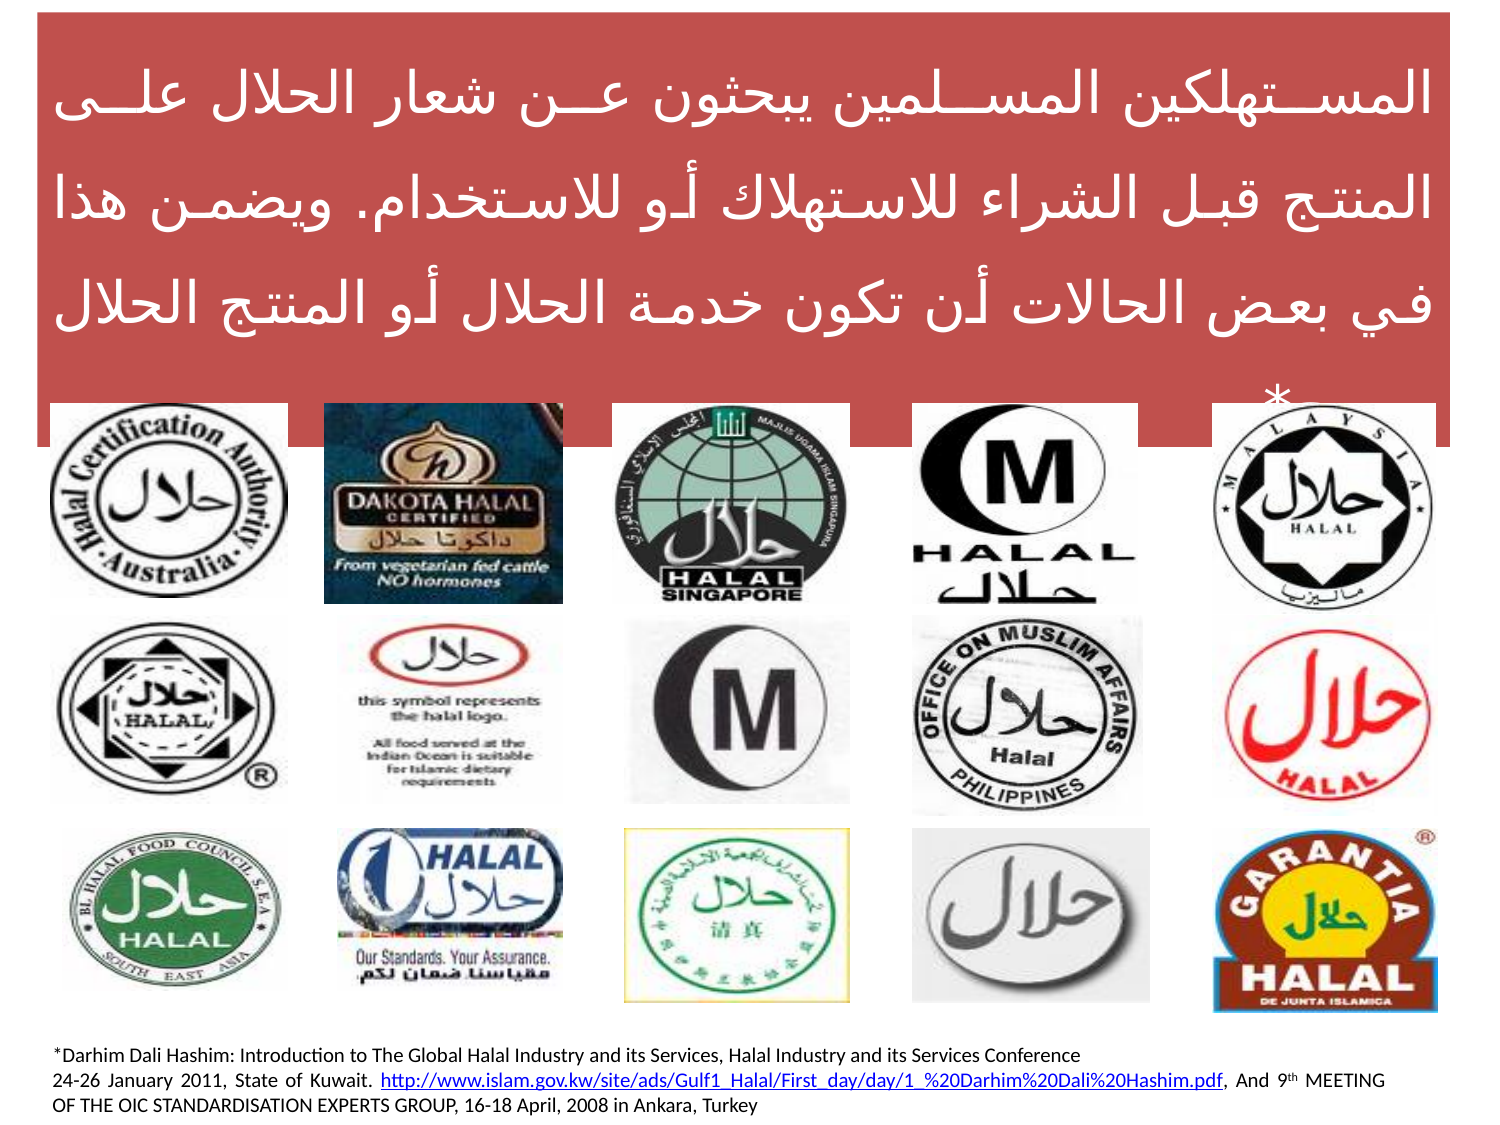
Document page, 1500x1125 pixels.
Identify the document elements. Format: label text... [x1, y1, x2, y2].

picture [49, 615, 288, 804]
picture [1212, 402, 1438, 816]
picture [912, 402, 1138, 604]
picture [62, 827, 288, 991]
picture [912, 615, 1143, 816]
text_box المستهلكين المسلمين يبحثون عن شعار الحلال على المنتج قبل الشراء للاستهلاك أو للاستخدام. ويضمن هذا في بعض الحالات أن تكون خدمة الحلال أو المنتج الحلال صحيح*. [37, 12, 1450, 447]
picture [612, 402, 851, 604]
picture [624, 615, 851, 804]
picture [337, 615, 563, 804]
picture [1212, 827, 1438, 1013]
picture [624, 827, 851, 1004]
text_box *Darhim Dali Hashim: Introduction to The Global Halal Industry and its Services, Halal Industry and its Services Conference 24-26 January 2011, State of Kuwait. http://www.islam.gov.kw/site/ads/Gulf1_Halal/First_day/day/1_%20Darhim%20Dali%20Hashim.pdf, And 9th MEETING OF THE OIC STANDARDISATION EXPERTS GROUP, 16-18 April, 2008 in Ankara, Turkey [37, 1034, 1400, 1124]
picture [462, 402, 475, 406]
picture [337, 827, 563, 991]
picture [324, 402, 563, 604]
picture [912, 827, 1151, 1004]
picture [49, 402, 288, 598]
